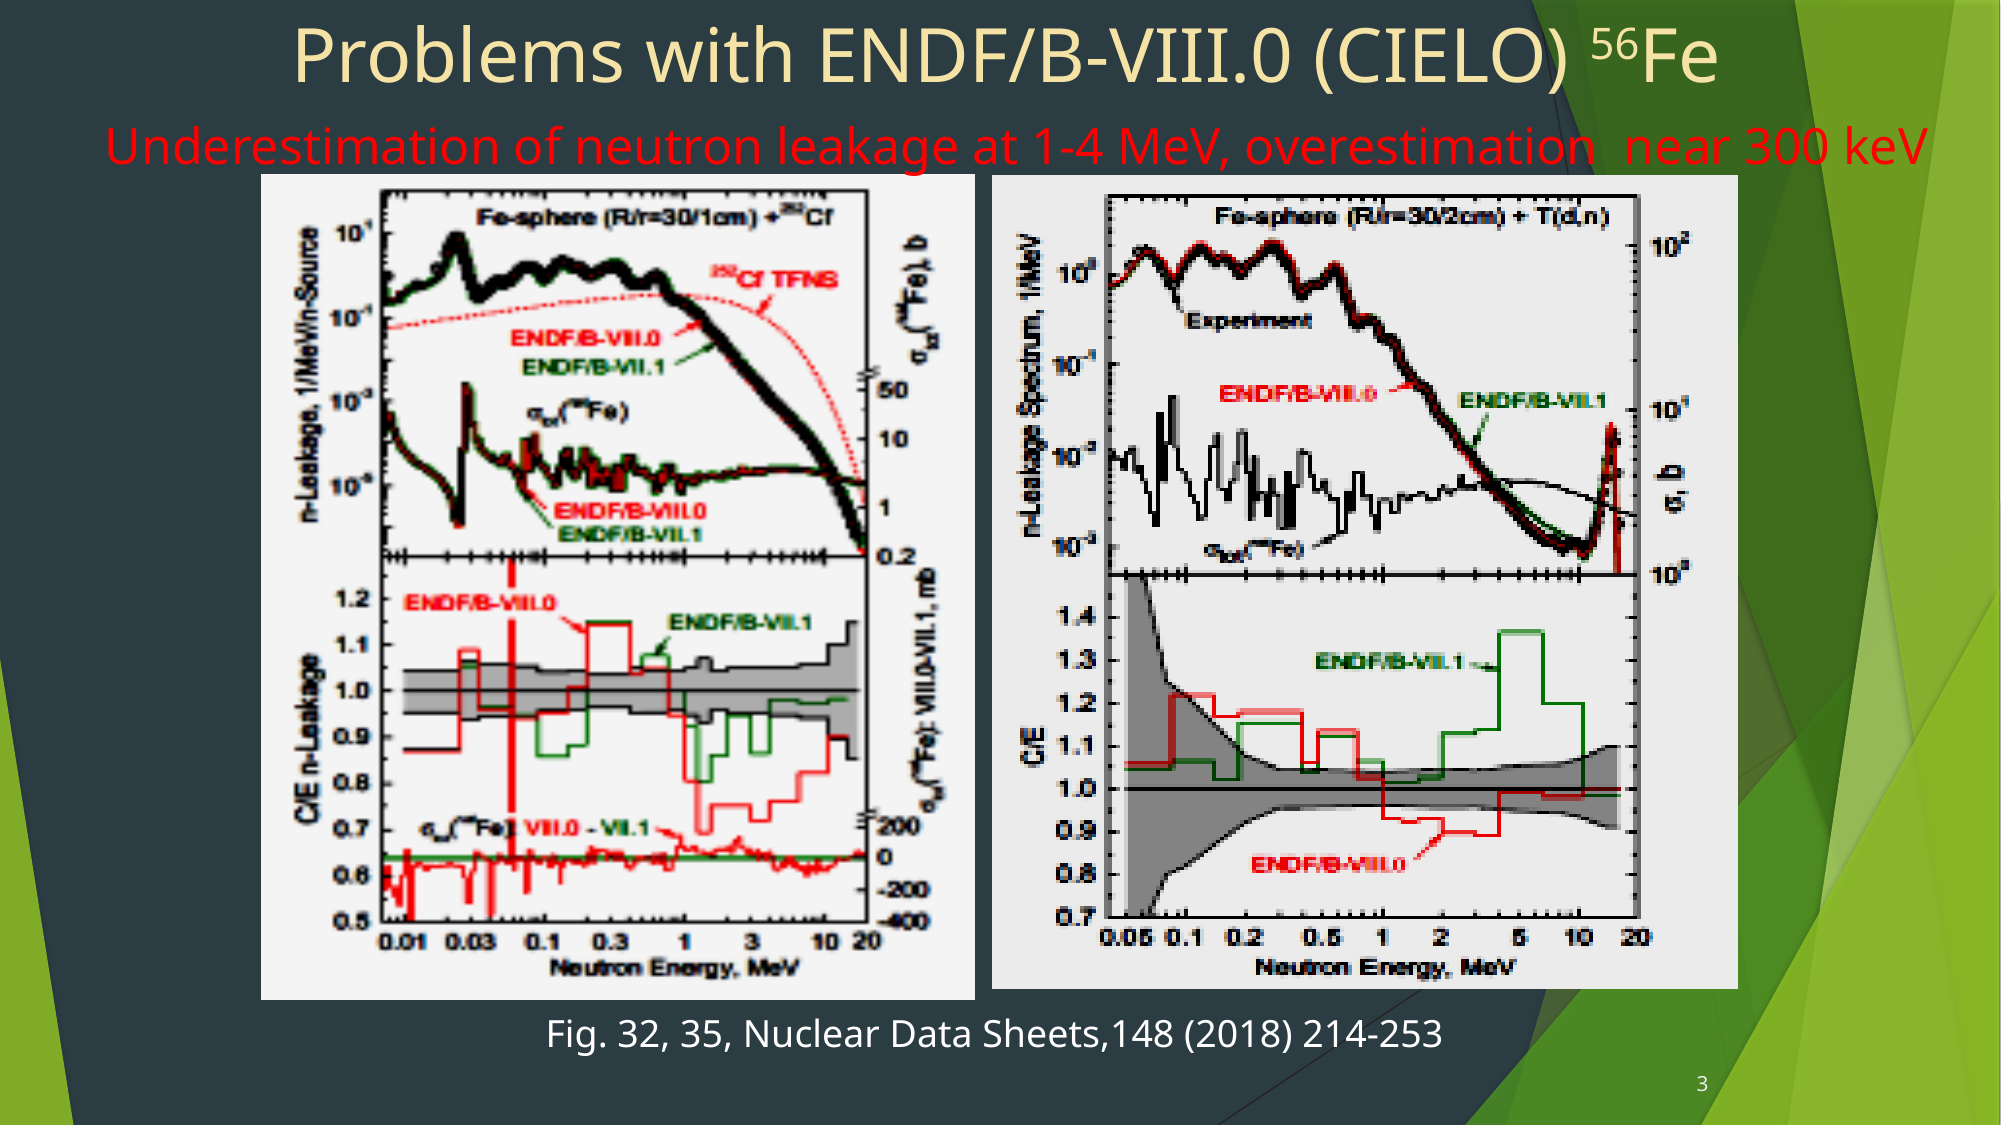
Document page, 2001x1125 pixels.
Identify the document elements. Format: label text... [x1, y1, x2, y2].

text_box Fig. 32, 35, Nuclear Data Sheets,148 (2018) 214-253 [530, 1002, 1585, 1063]
picture [991, 175, 1738, 989]
text_box Underestimation of neutron leakage at 1-4 MeV, overestimation near 300 keV [90, 106, 1975, 182]
picture [260, 174, 976, 1001]
slide_number 3 [1639, 1063, 1724, 1112]
text_box Problems with ENDF/B-VIII.0 (CIELO) 56Fe [249, 0, 1763, 106]
